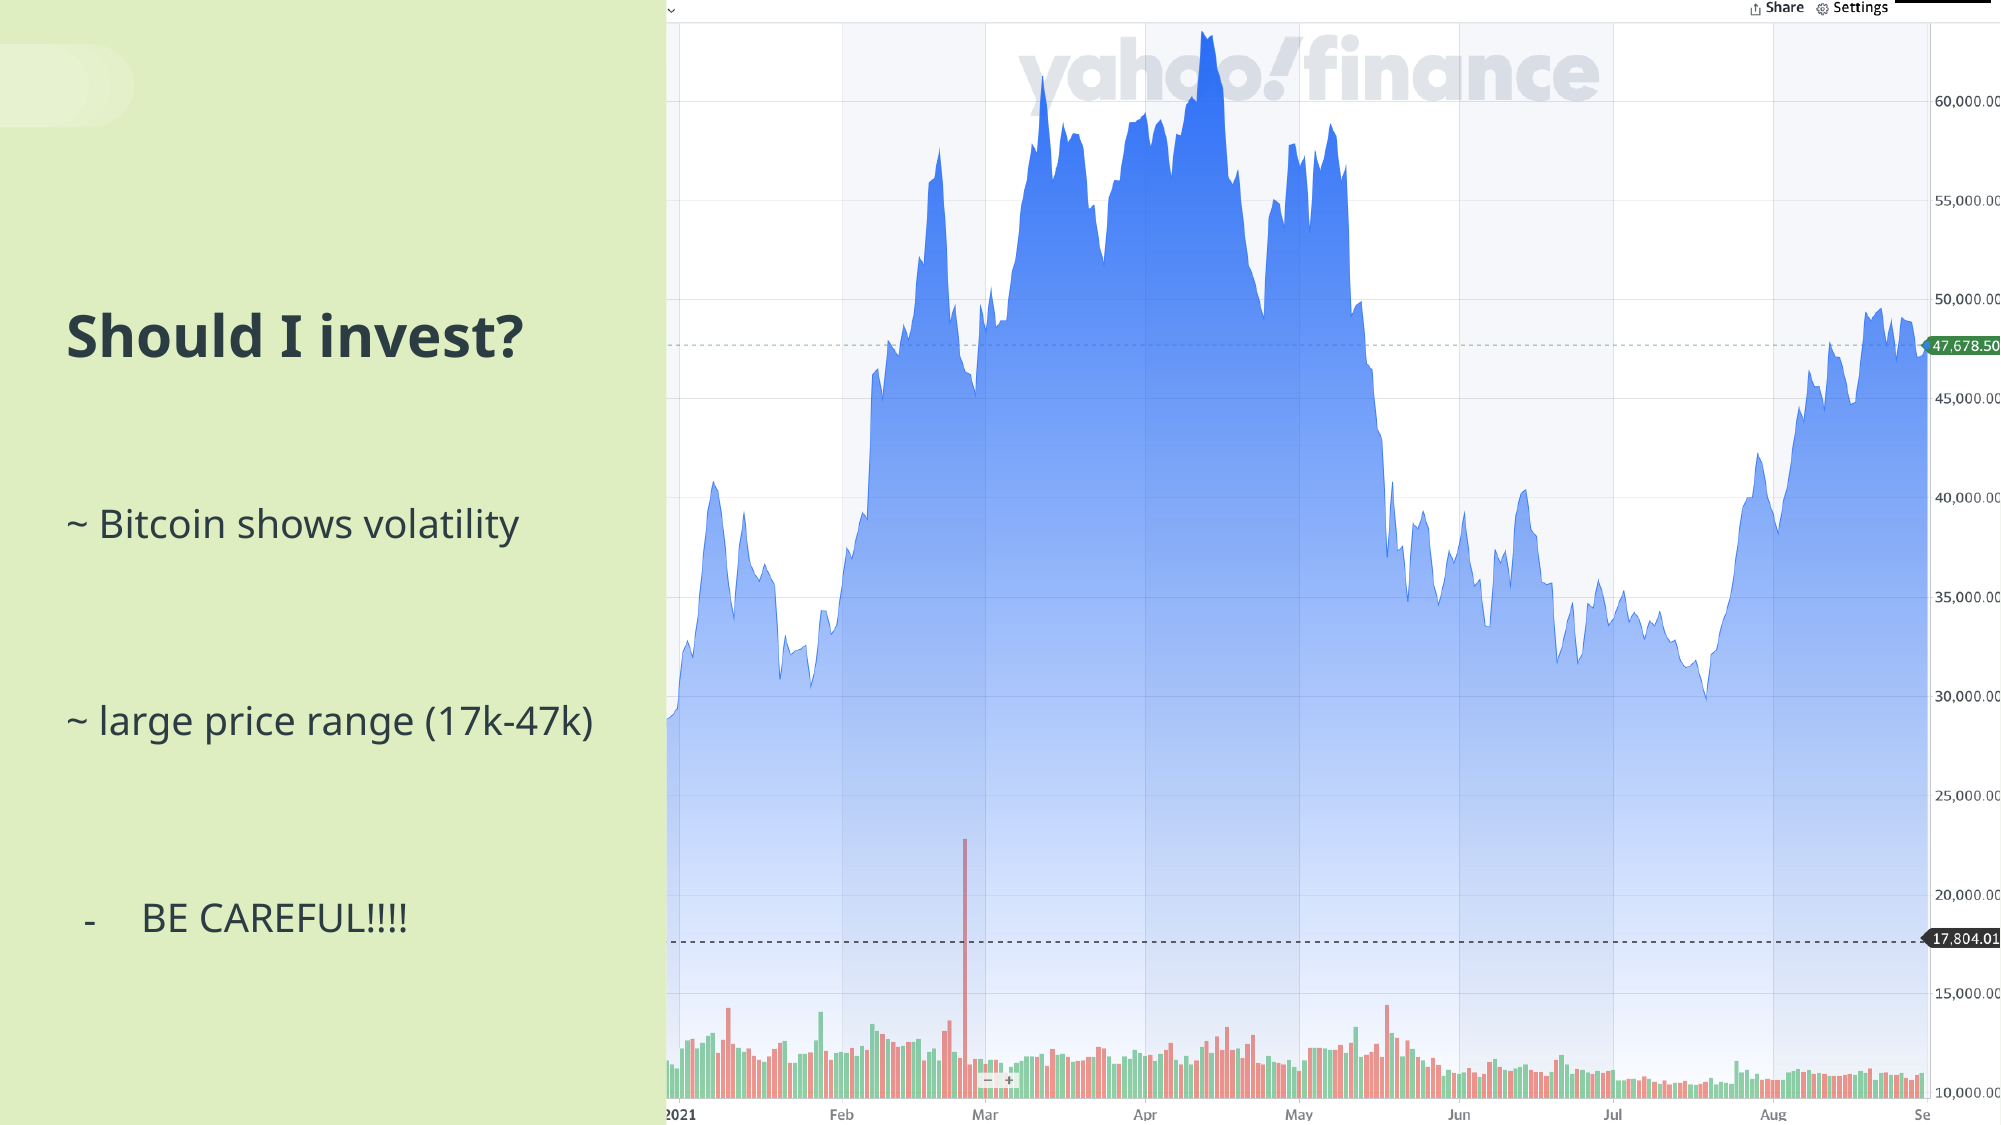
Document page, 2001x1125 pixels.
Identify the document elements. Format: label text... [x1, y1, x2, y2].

title Should I invest? [51, 181, 613, 377]
list ~ Bitcoin shows volatility ~ large price range (17k-47k) BE CAREFUL!!!! [51, 393, 613, 1045]
picture [666, 0, 2000, 1125]
